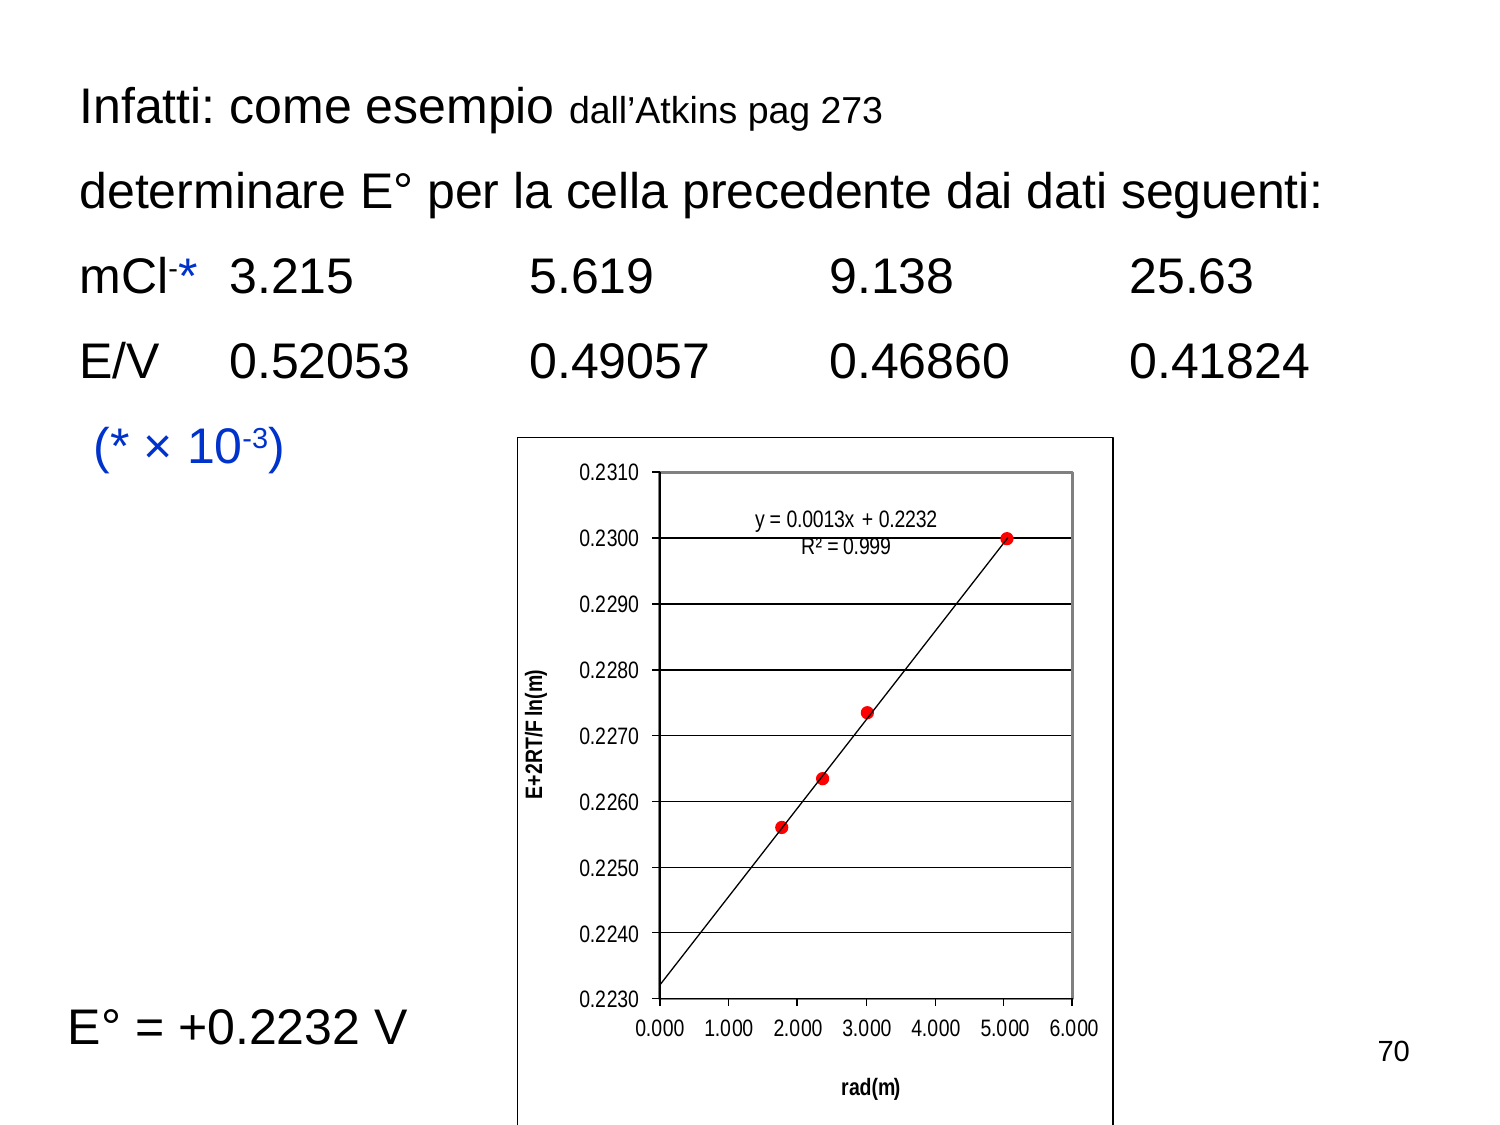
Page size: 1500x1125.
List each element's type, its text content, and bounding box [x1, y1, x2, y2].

slide_number 70 [1128, 1024, 1426, 1103]
text_box E° = +0.2232 V [53, 987, 455, 1063]
text_box Infatti: come esempio dall’Atkins pag 273 determinare E° per la cella precedente dai dati seguenti: mCl-* 3.215 5.619 9.138 25.63 E/V 0.52053 0.49057 0.46860 0.41824 (* × 10-3) [64, 66, 1365, 481]
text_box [506, 426, 1124, 1125]
